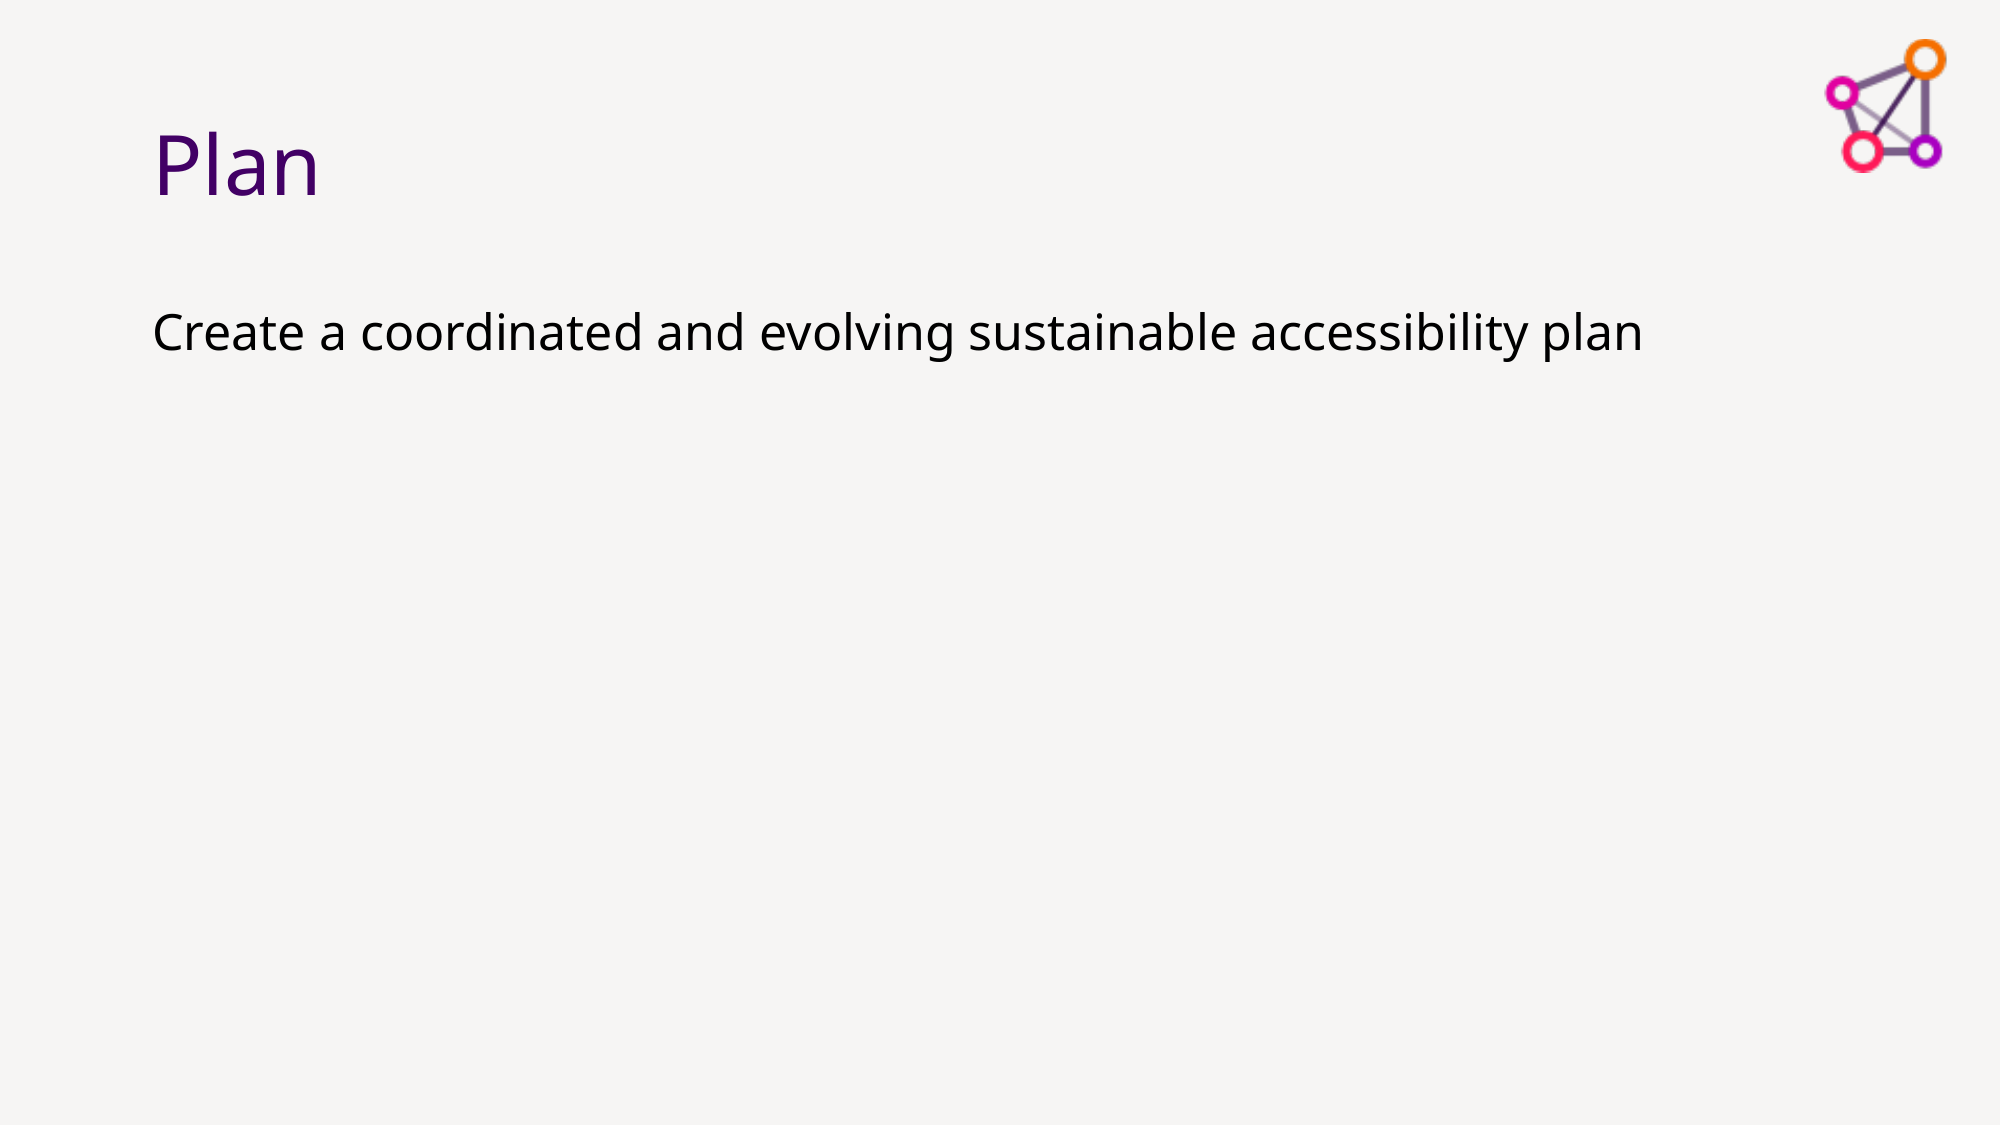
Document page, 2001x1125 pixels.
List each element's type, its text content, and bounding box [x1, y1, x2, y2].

title Plan [137, 59, 1863, 278]
picture [1821, 39, 1955, 173]
list Create a coordinated and evolving sustainable accessibility plan [137, 299, 1863, 1014]
